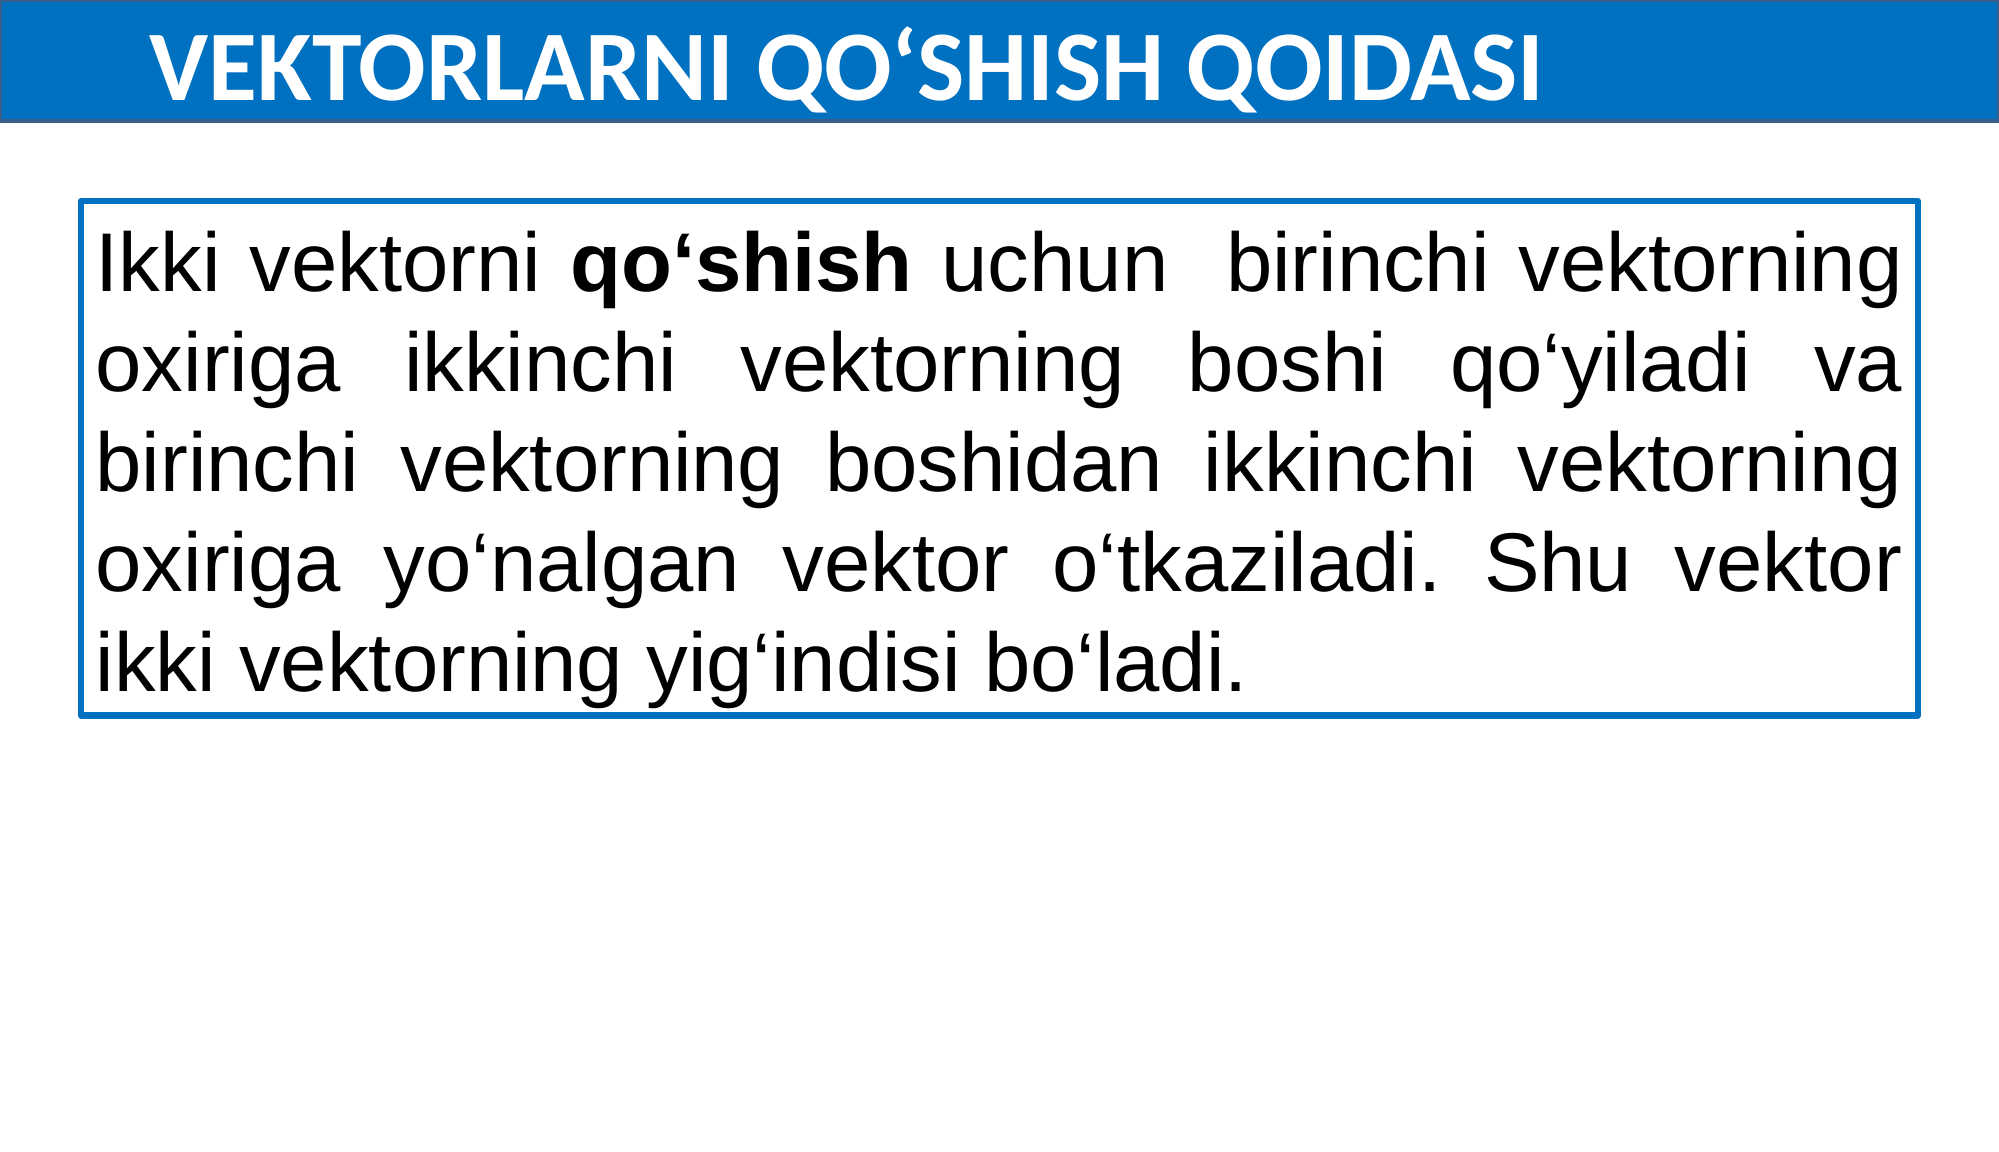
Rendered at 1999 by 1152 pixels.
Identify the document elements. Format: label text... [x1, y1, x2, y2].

text_box Ikki vektorni qo‘shish uchun birinchi vektorning oxiriga ikkinchi vektorning boshi qo‘yiladi va birinchi vektorning boshidan ikkinchi vektorning oxiriga yo‘nalgan vektor o‘tkaziladi. Shu vektor ikki vektorning yig‘indisi bo‘ladi. [80, 200, 1918, 716]
text_box VEKTORLARNI QO‘SHISH QOIDASI [0, 0, 1999, 123]
